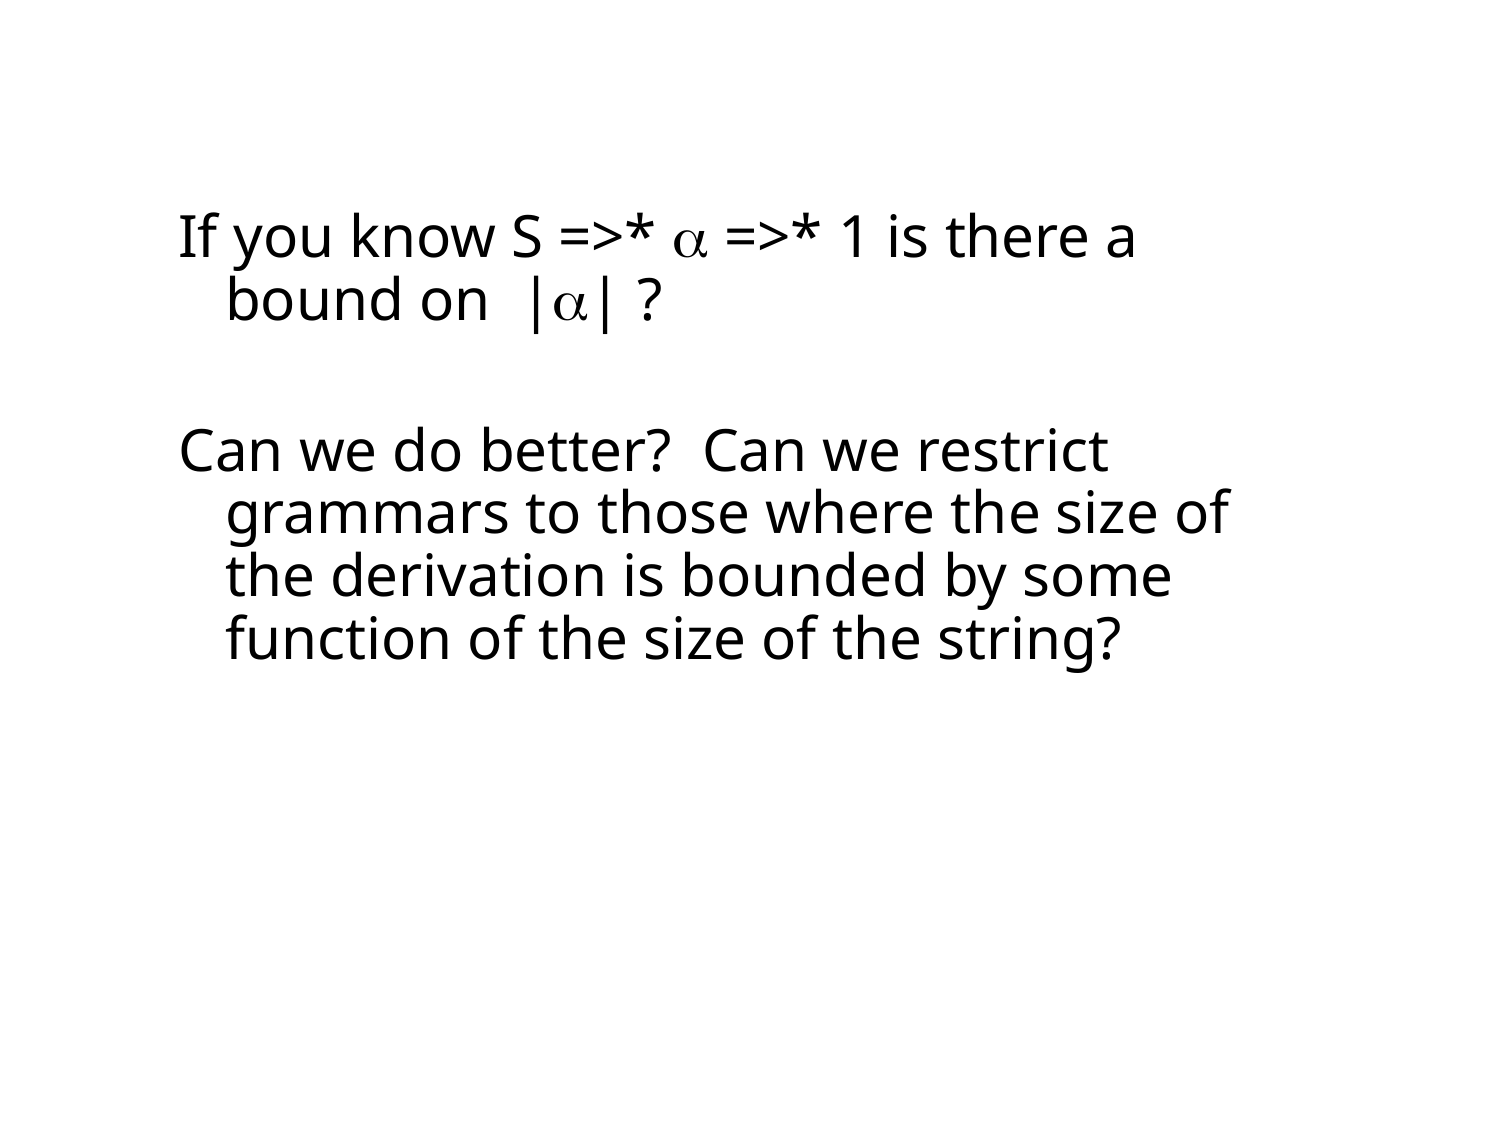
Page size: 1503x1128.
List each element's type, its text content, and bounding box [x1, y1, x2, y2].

list If you know S =>*  =>* 1 is there a bound on || ? Can we do better? Can we restrict grammars to those where the size of the derivation is bounded by some function of the size of the string? [161, 198, 1341, 990]
